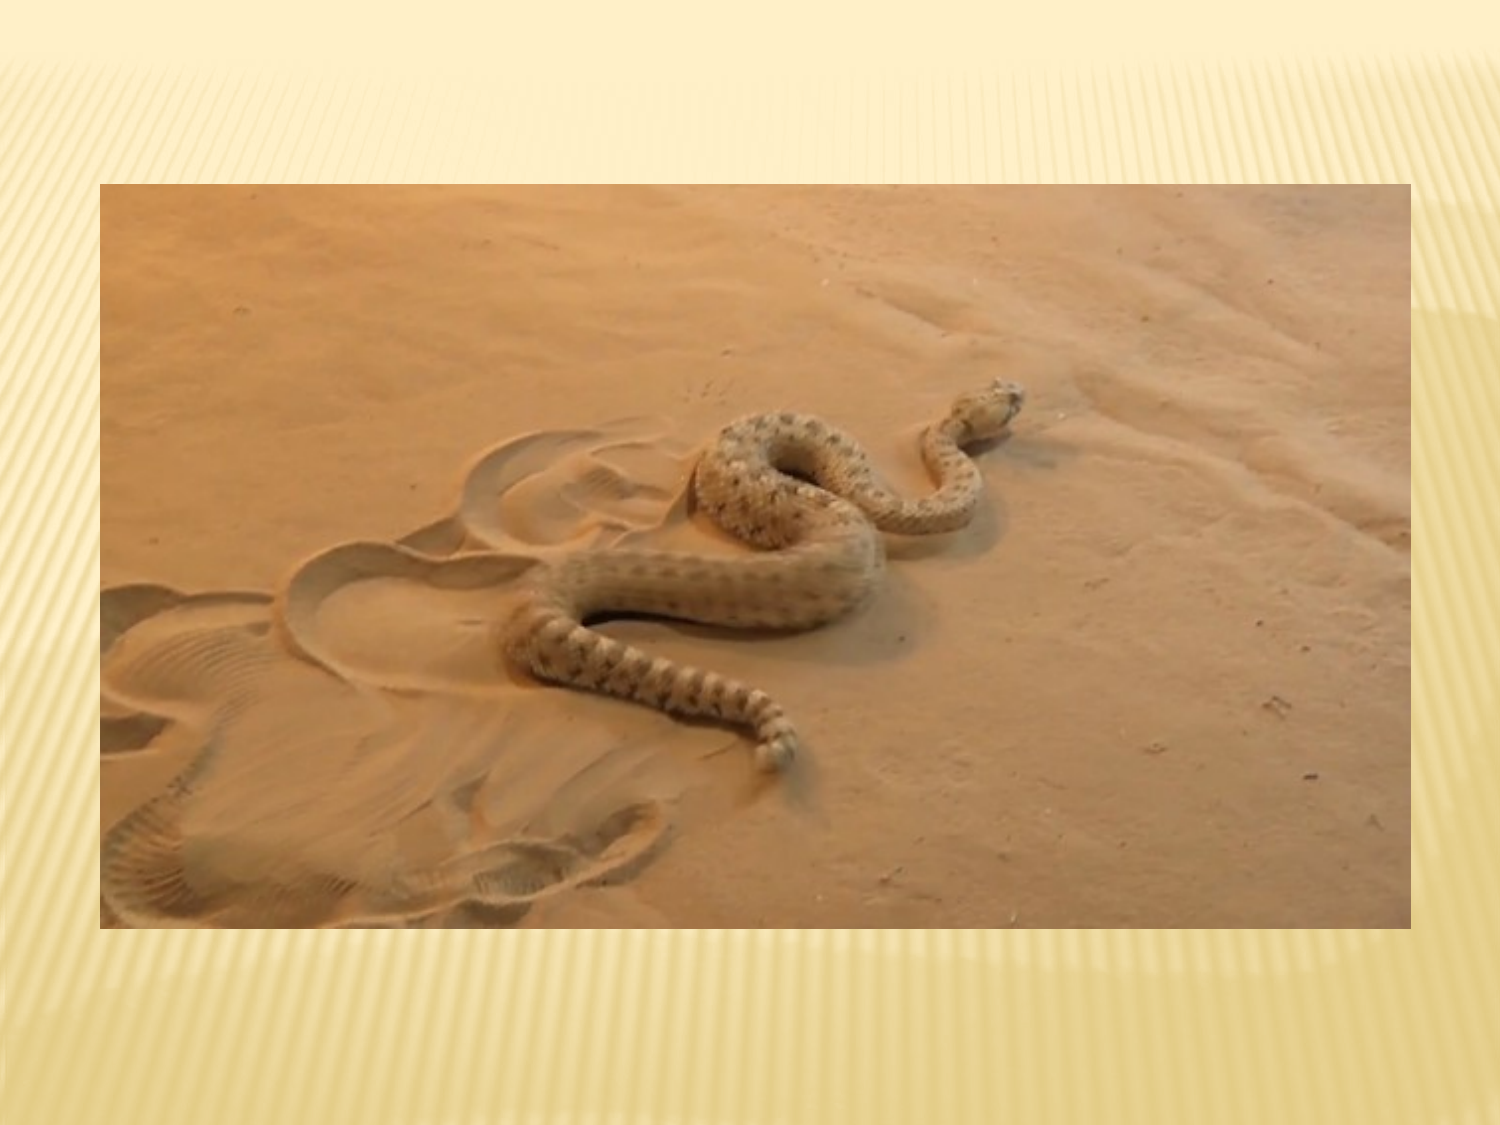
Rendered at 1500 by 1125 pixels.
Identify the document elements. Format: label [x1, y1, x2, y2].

picture [99, 184, 1411, 929]
